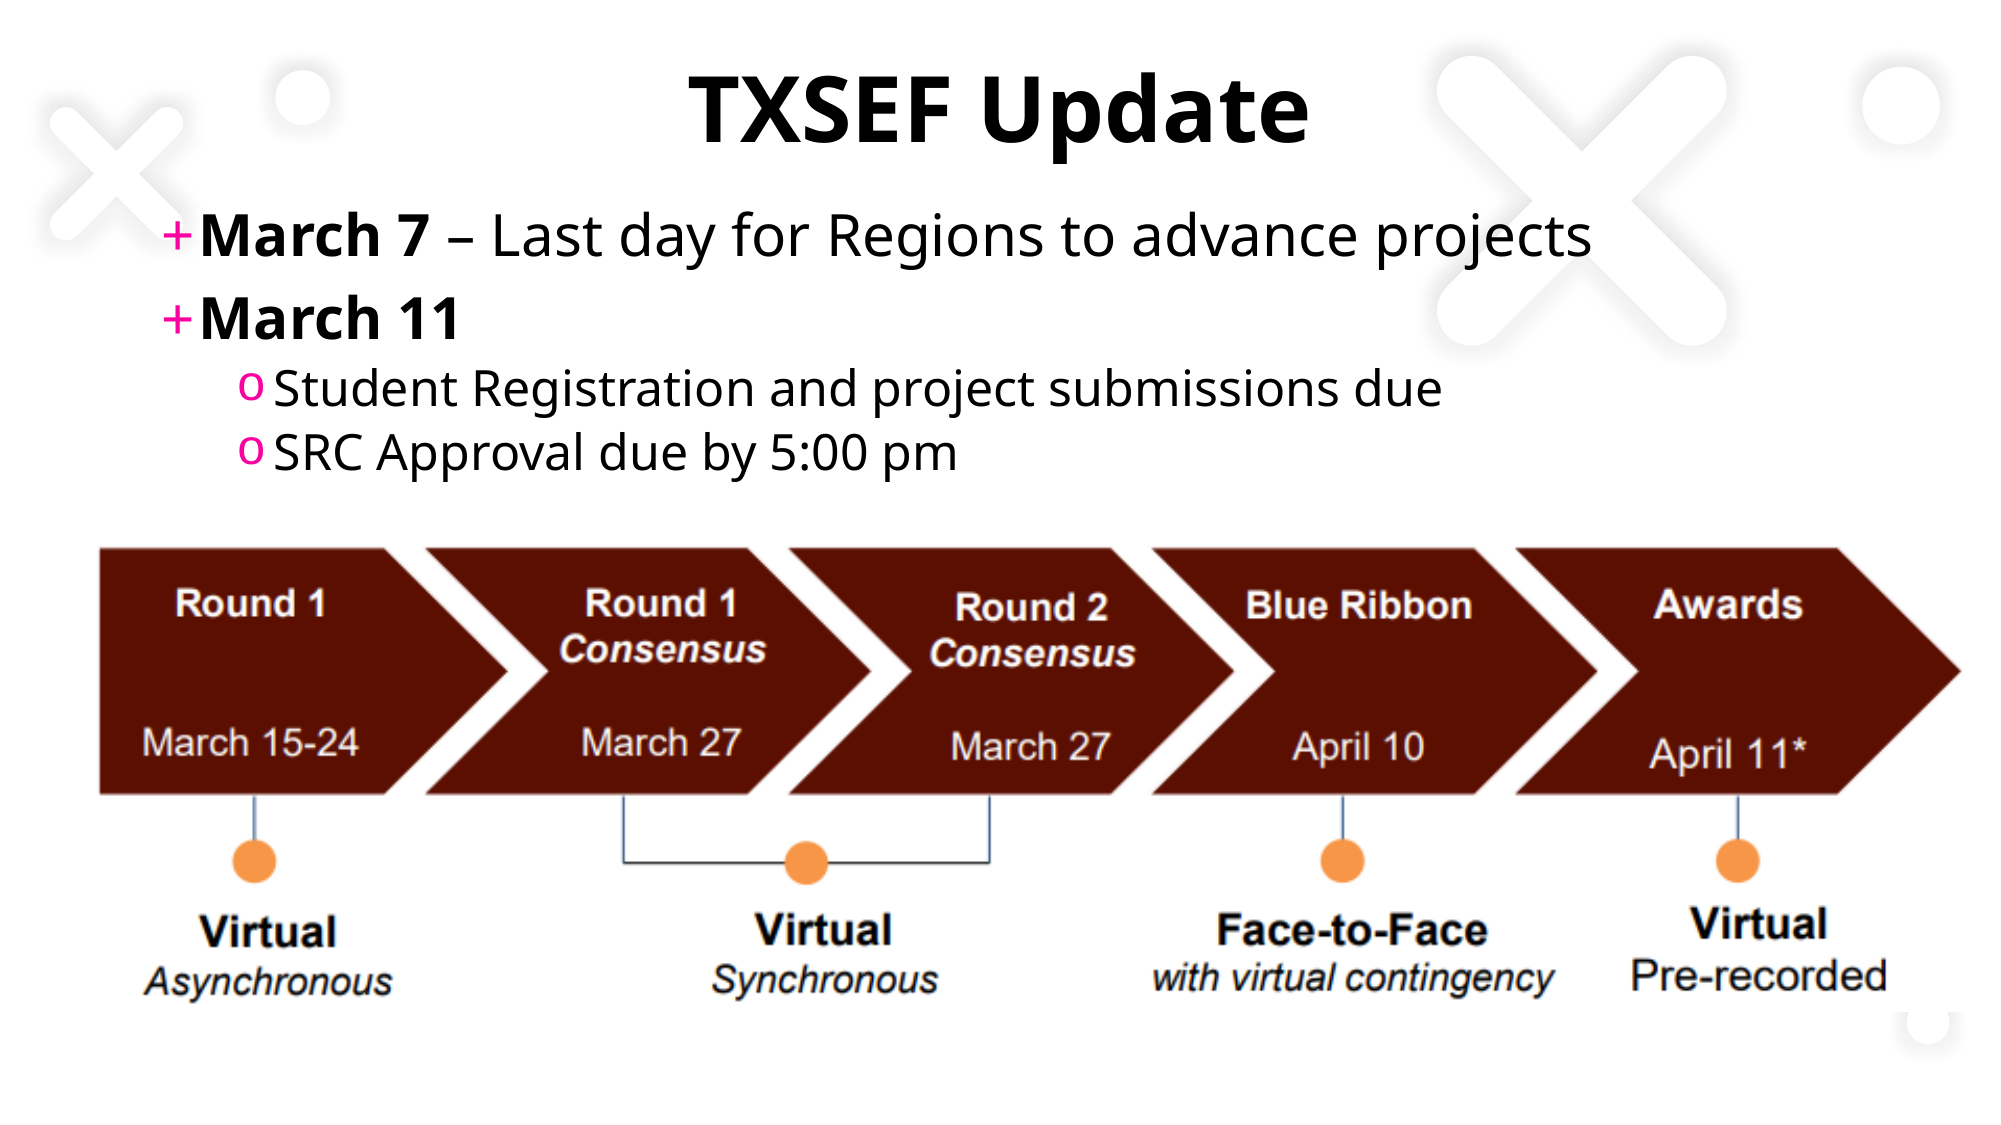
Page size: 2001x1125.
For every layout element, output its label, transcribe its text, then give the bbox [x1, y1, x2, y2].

picture [90, 538, 1974, 1012]
title TXSEF Update [137, 4, 1863, 222]
list March 7 – Last day for Regions to advance projects March 11 Student Registration and project submissions due SRC Approval due by 5:00 pm [146, 198, 1872, 538]
